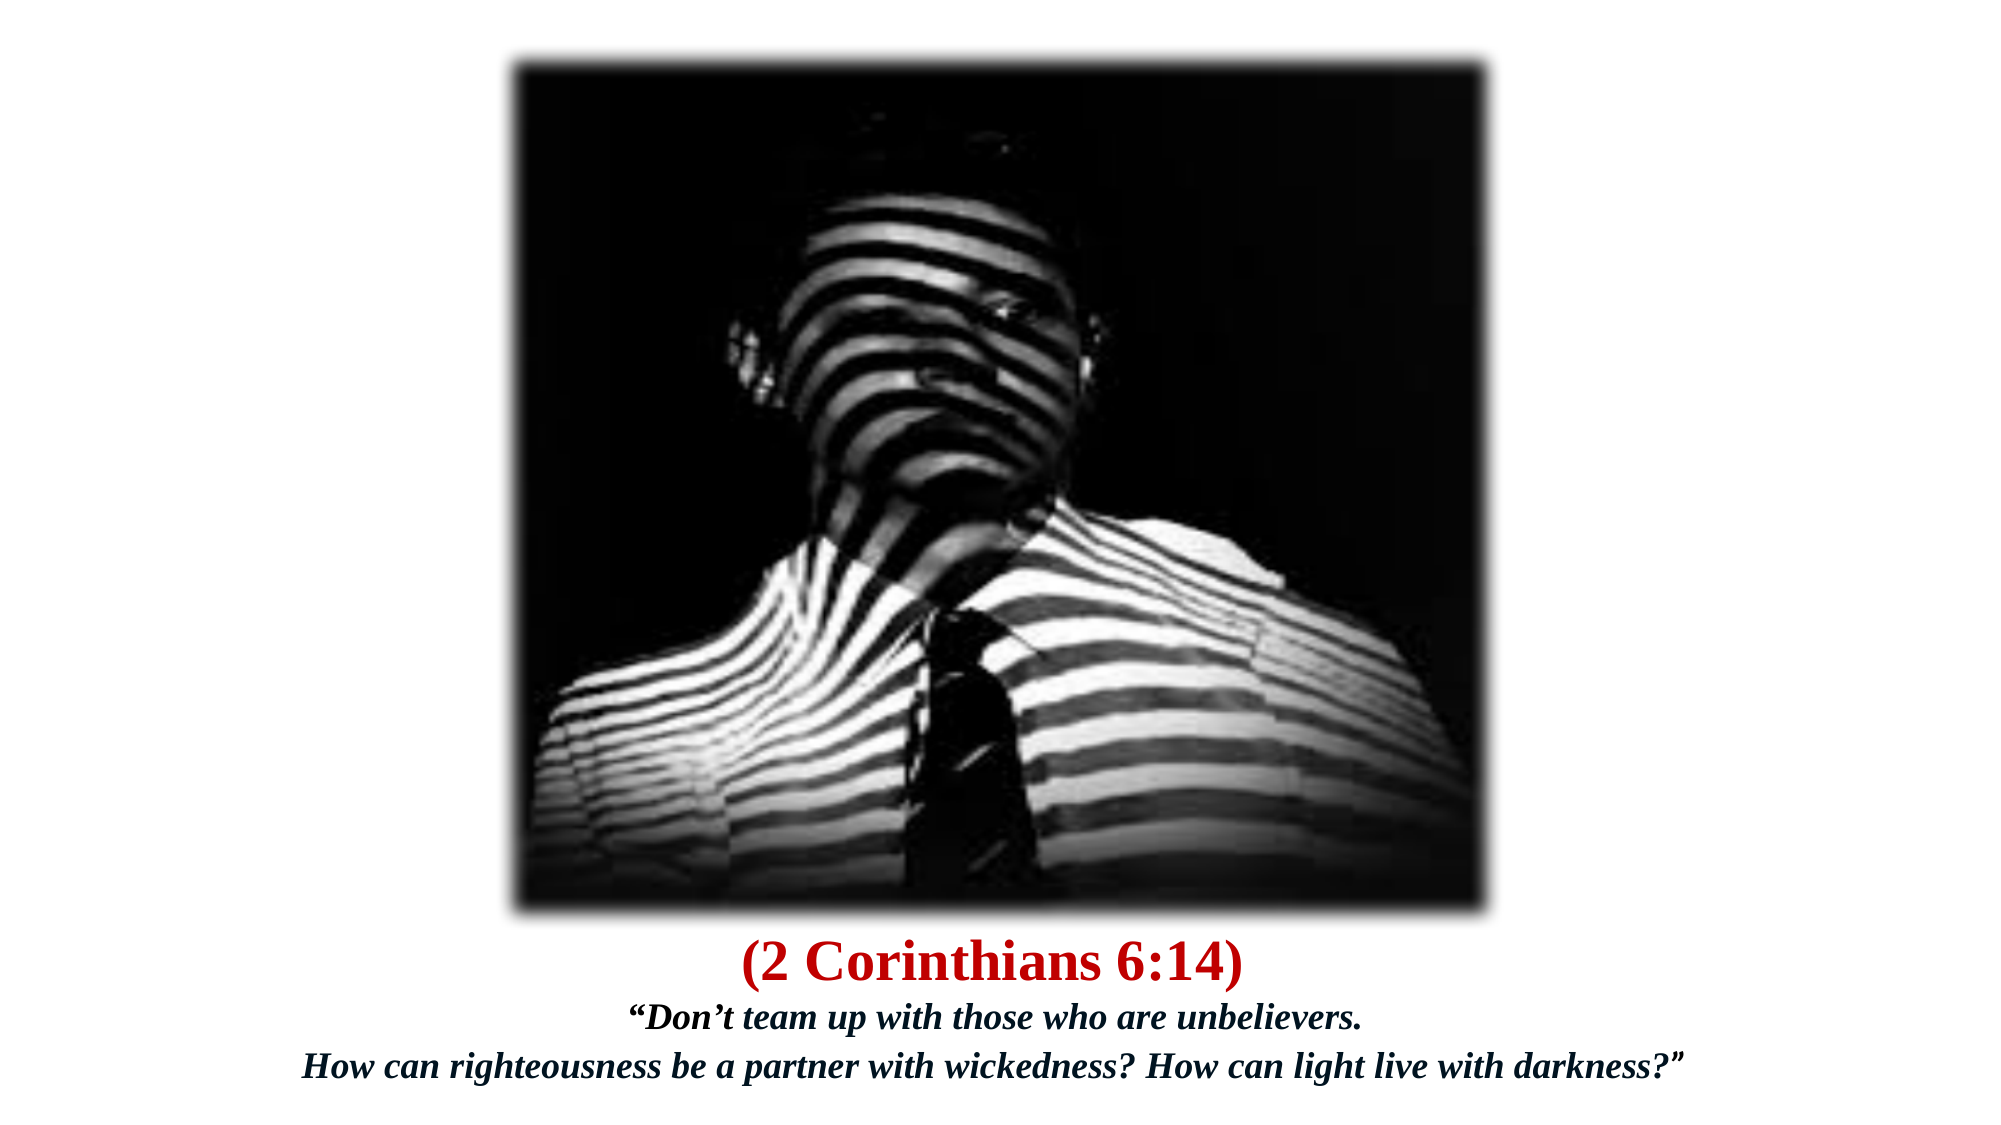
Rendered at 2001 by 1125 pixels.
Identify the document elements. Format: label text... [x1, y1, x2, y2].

picture [496, 44, 1504, 932]
text_box (2 Corinthians 6:14) “Don’t team up with those who are unbelievers. How can righteousness be a partner with wickedness? How can light live with darkness?” [24, 914, 1975, 1095]
